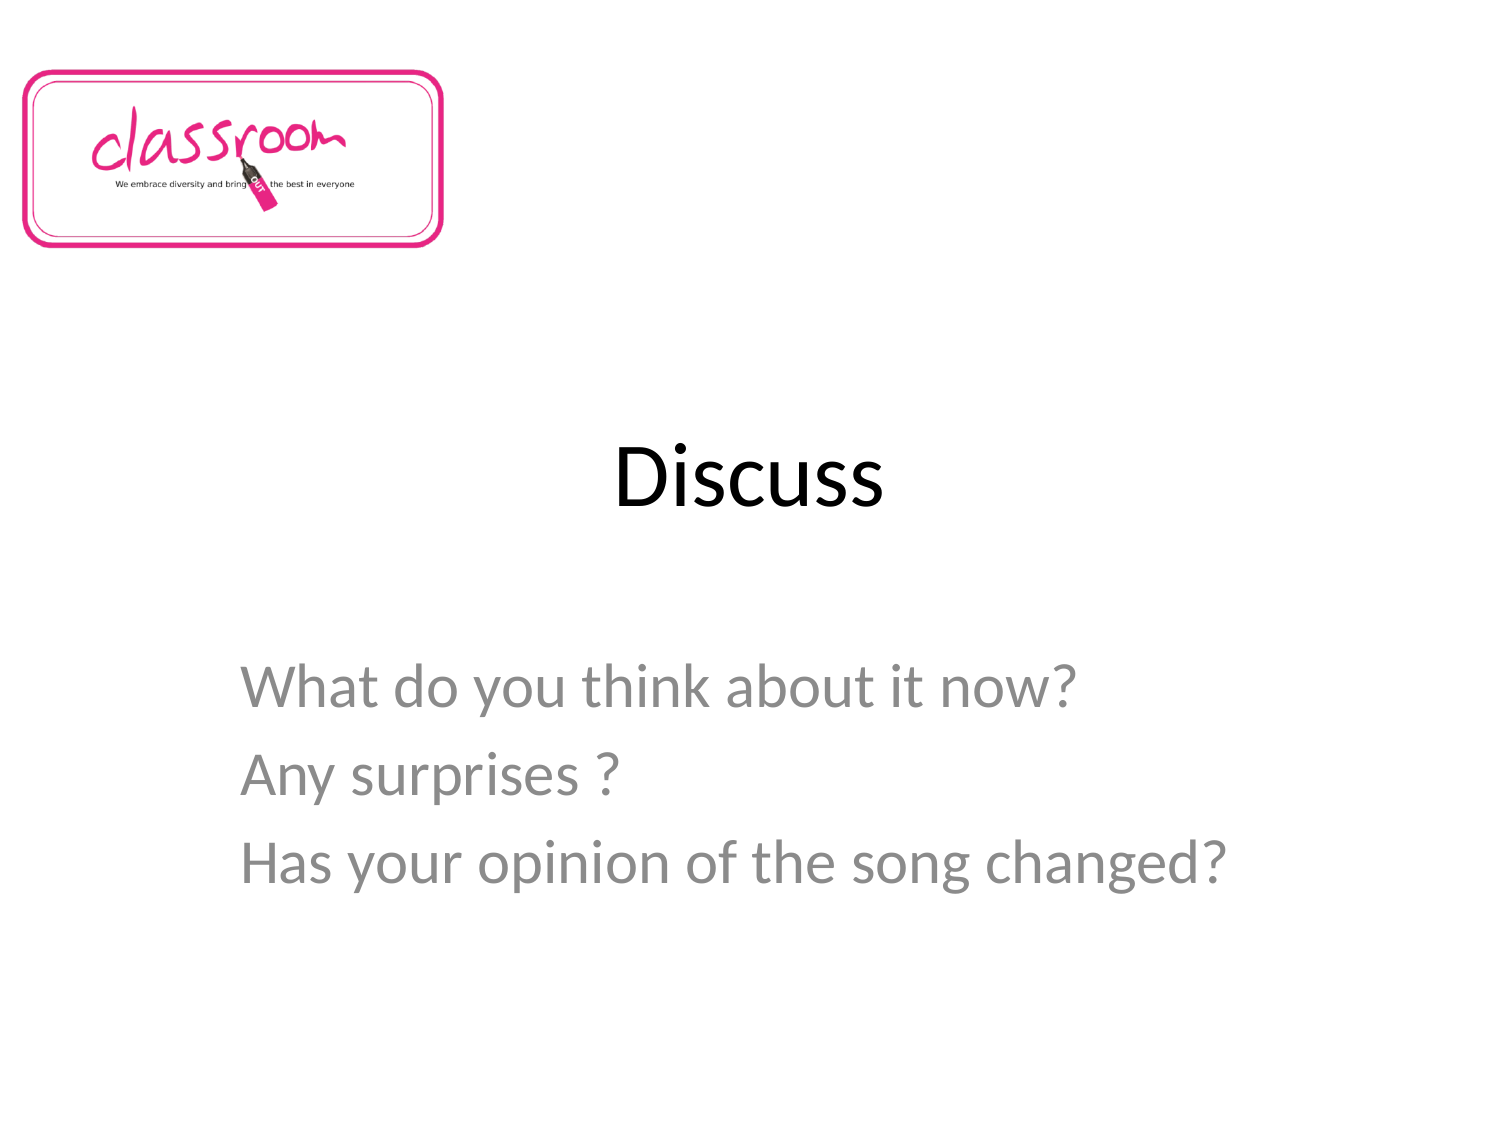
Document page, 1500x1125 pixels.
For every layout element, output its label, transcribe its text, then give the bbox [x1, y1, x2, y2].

title Discuss [112, 349, 1388, 591]
subtitle What do you think about it now? Any surprises ? Has your opinion of the song changed? [225, 637, 1275, 925]
picture [0, 0, 463, 327]
